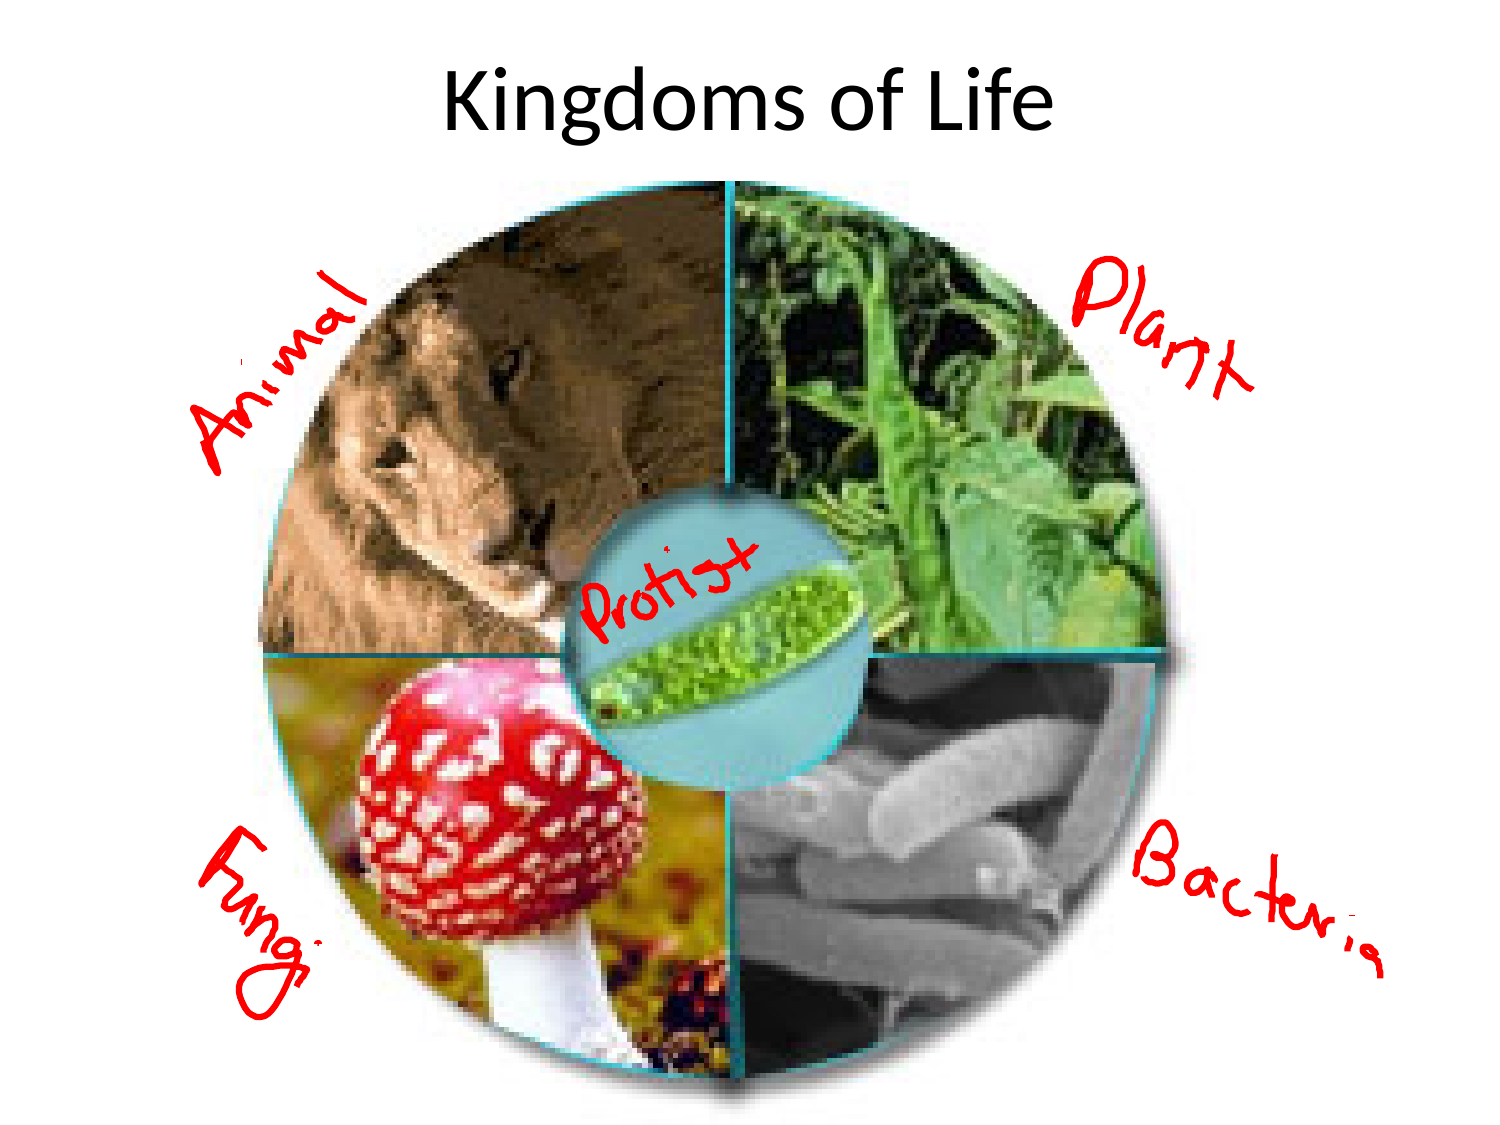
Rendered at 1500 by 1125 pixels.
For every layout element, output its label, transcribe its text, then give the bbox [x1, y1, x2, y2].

text_box [1256, 893, 1335, 936]
title Kingdoms of Life [75, 0, 1425, 188]
text_box [1270, 901, 1274, 923]
text_box [1271, 854, 1276, 897]
picture [212, 99, 1238, 1125]
text_box [1241, 380, 1254, 391]
text_box [1346, 936, 1352, 952]
text_box [1362, 946, 1382, 979]
text_box [200, 870, 207, 886]
text_box [192, 407, 207, 455]
text_box [1241, 889, 1250, 915]
